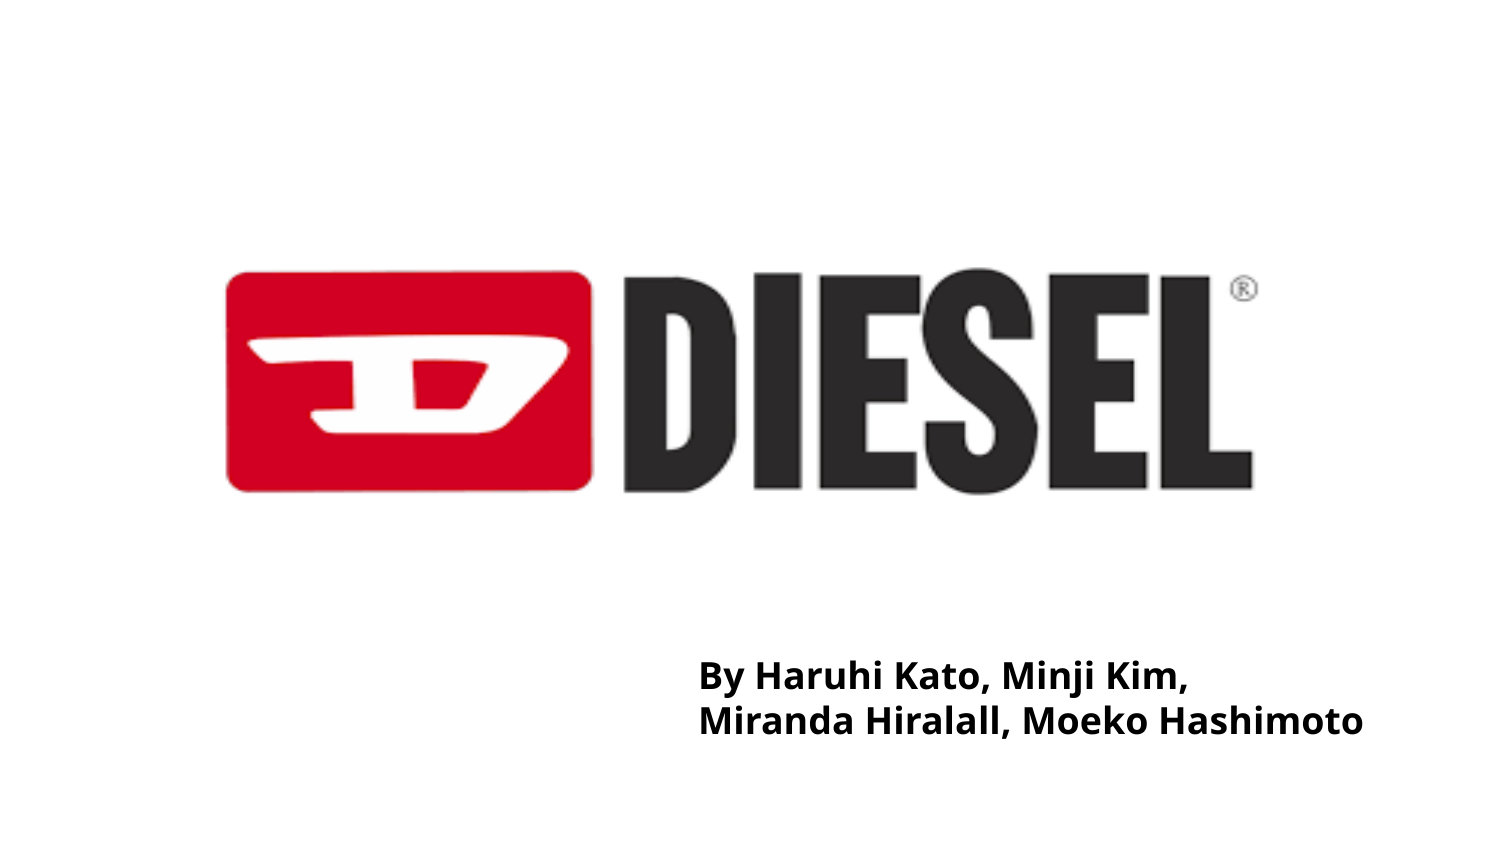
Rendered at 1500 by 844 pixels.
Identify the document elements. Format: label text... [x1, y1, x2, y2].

picture [199, 223, 1326, 546]
text_box By Haruhi Kato, Minji Kim, Miranda Hiralall, Moeko Hashimoto [683, 636, 1483, 756]
